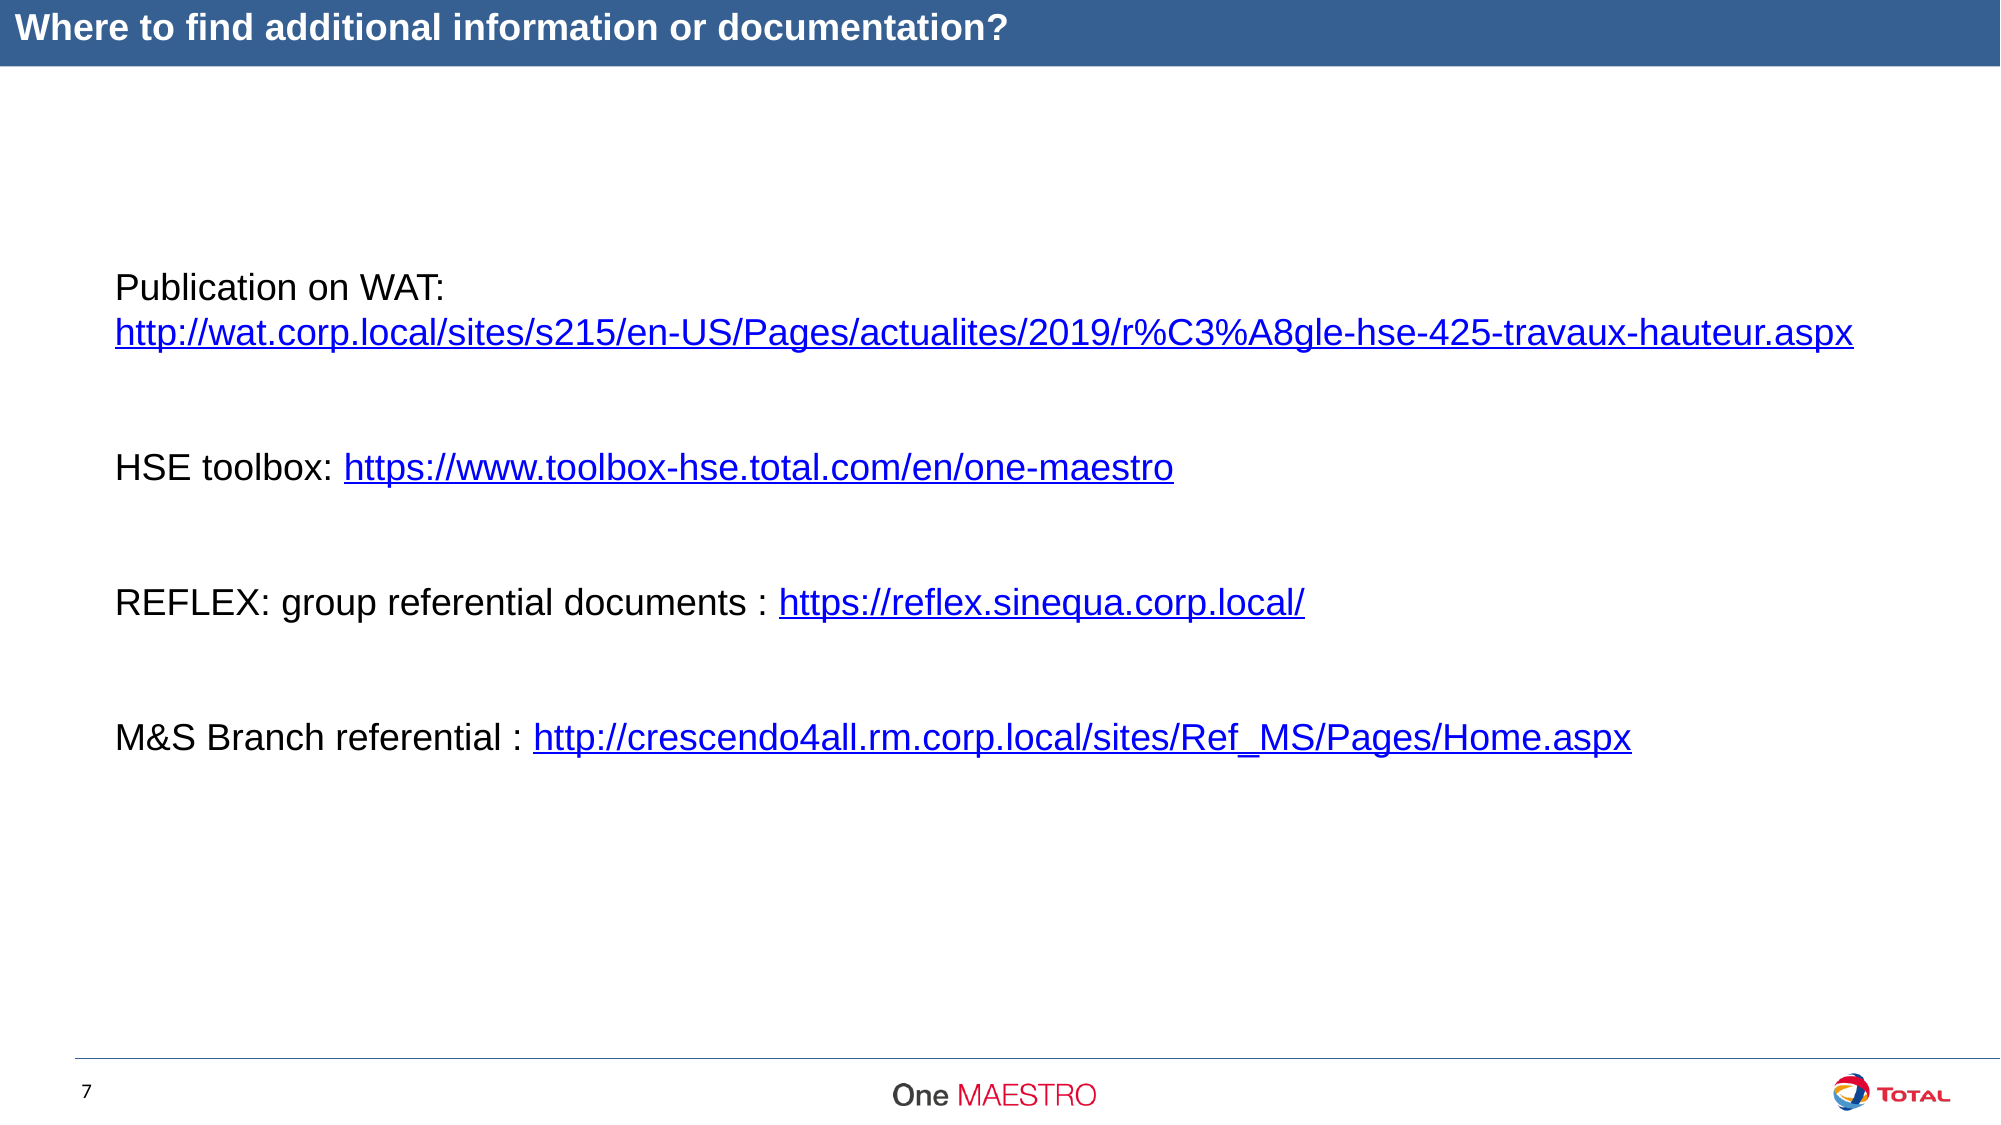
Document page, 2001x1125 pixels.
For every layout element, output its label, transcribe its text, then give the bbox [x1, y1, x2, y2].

list Publication on WAT: http://wat.corp.local/sites/s215/en-US/Pages/actualites/2019/r%C3%A8gle-hse-425-travaux-hauteur.aspx HSE toolbox: https://www.toolbox-hse.total.com/en/one-maestro REFLEX: group referential documents : https://reflex.sinequa.corp.local/ M&S Branch referential : http://crescendo4all.rm.corp.local/sites/Ref_MS/Pages/Home.aspx [99, 255, 1898, 1012]
title Where to find additional information or documentation? [0, 0, 2000, 67]
picture [893, 1083, 1096, 1106]
text_box 7 [66, 1070, 174, 1111]
picture [1826, 1065, 1957, 1118]
